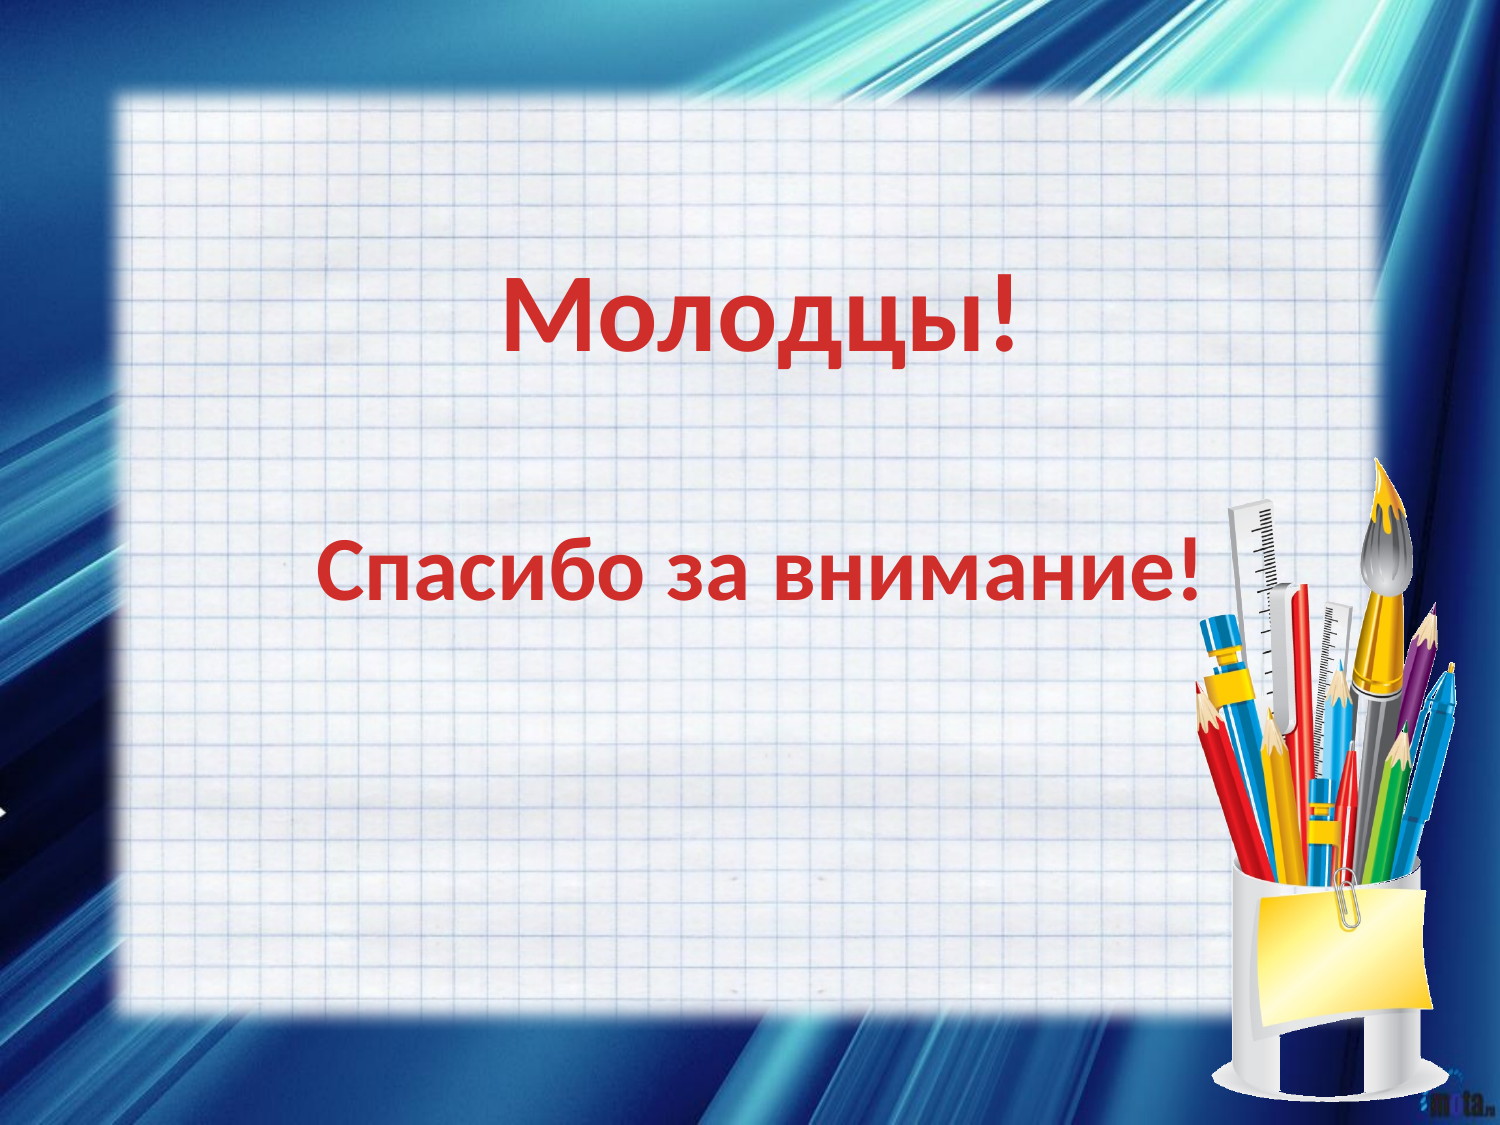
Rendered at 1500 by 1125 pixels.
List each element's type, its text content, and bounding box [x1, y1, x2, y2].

picture [0, 0, 1500, 1125]
text_box Молодцы! Спасибо за внимание! [300, 231, 1222, 627]
